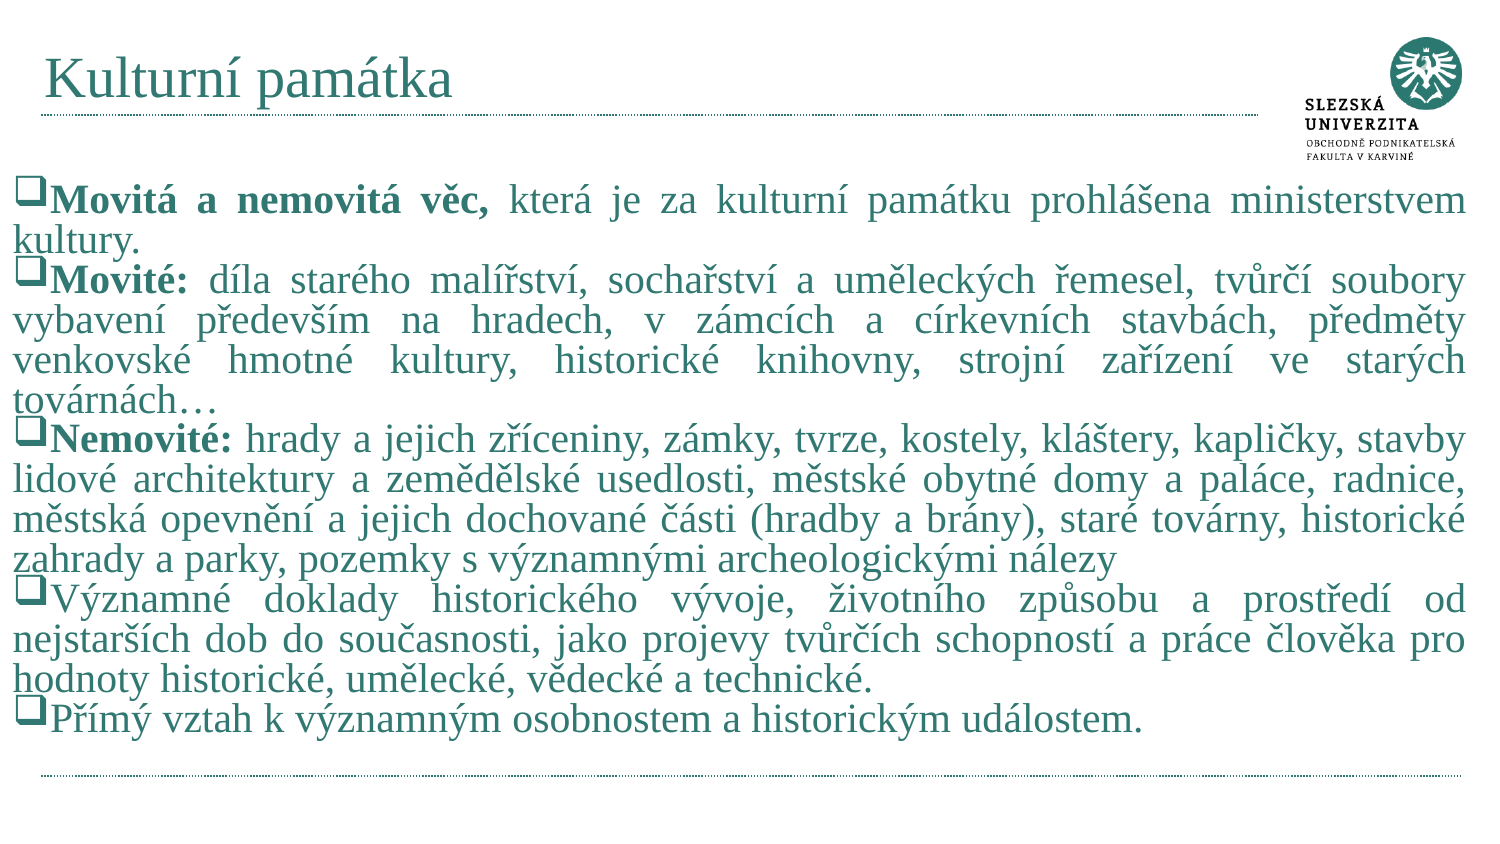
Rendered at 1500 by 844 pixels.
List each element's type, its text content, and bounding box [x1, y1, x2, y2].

title Kulturní památka [29, 32, 1188, 116]
picture [1305, 37, 1462, 160]
list Movitá a nemovitá věc, která je za kulturní památku prohlášena ministerstvem kultury. Movité: díla starého malířství, sochařství a uměleckých řemesel, tvůrčí soubory vybavení především na hradech, v zámcích a církevních stavbách, předměty venkovské hmotné kultury, historické knihovny, strojní zařízení ve starých továrnách… Nemovité: hrady a jejich zříceniny, zámky, tvrze, kostely, kláštery, kapličky, stavby lidové architektury a zemědělské usedlosti, městské obytné domy a paláce, radnice, městská opevnění a jejich dochované části (hradby a brány), staré továrny, historické zahrady a parky, pozemky s významnými archeologickými nálezy Významné doklady historického vývoje, životního způsobu a prostředí od nejstarších dob do současnosti, jako projevy tvůrčích schopností a práce člověka pro hodnoty historické, umělecké, vědecké a technické. Přímý vztah k významným osobnostem a historickým událostem. [0, 173, 1483, 753]
